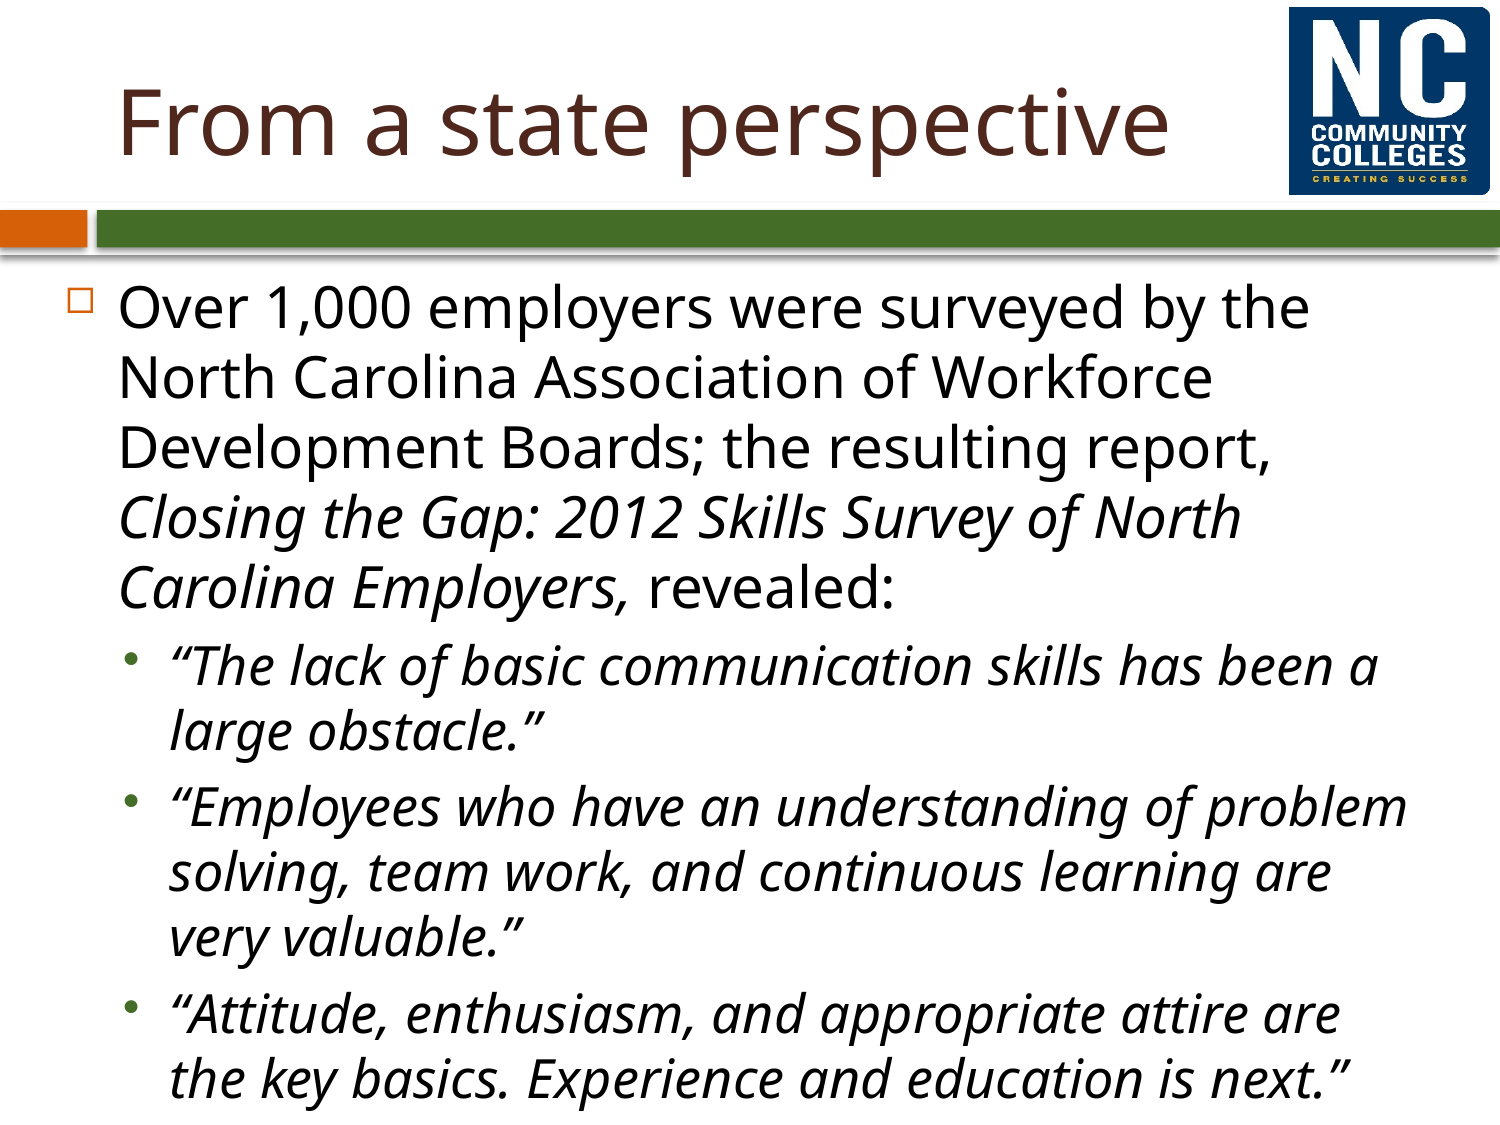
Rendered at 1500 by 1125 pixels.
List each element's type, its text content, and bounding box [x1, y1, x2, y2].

list Over 1,000 employers were surveyed by the North Carolina Association of Workforce Development Boards; the resulting report, Closing the Gap: 2012 Skills Survey of North Carolina Employers, revealed: “The lack of basic communication skills has been a large obstacle.” “Employees who have an understanding of problem solving, team work, and continuous learning are very valuable.” “Attitude, enthusiasm, and appropriate attire are the key basics. Experience and education is next.” [50, 262, 1438, 1025]
picture [1288, 6, 1490, 195]
title From a state perspective [100, 37, 1284, 200]
